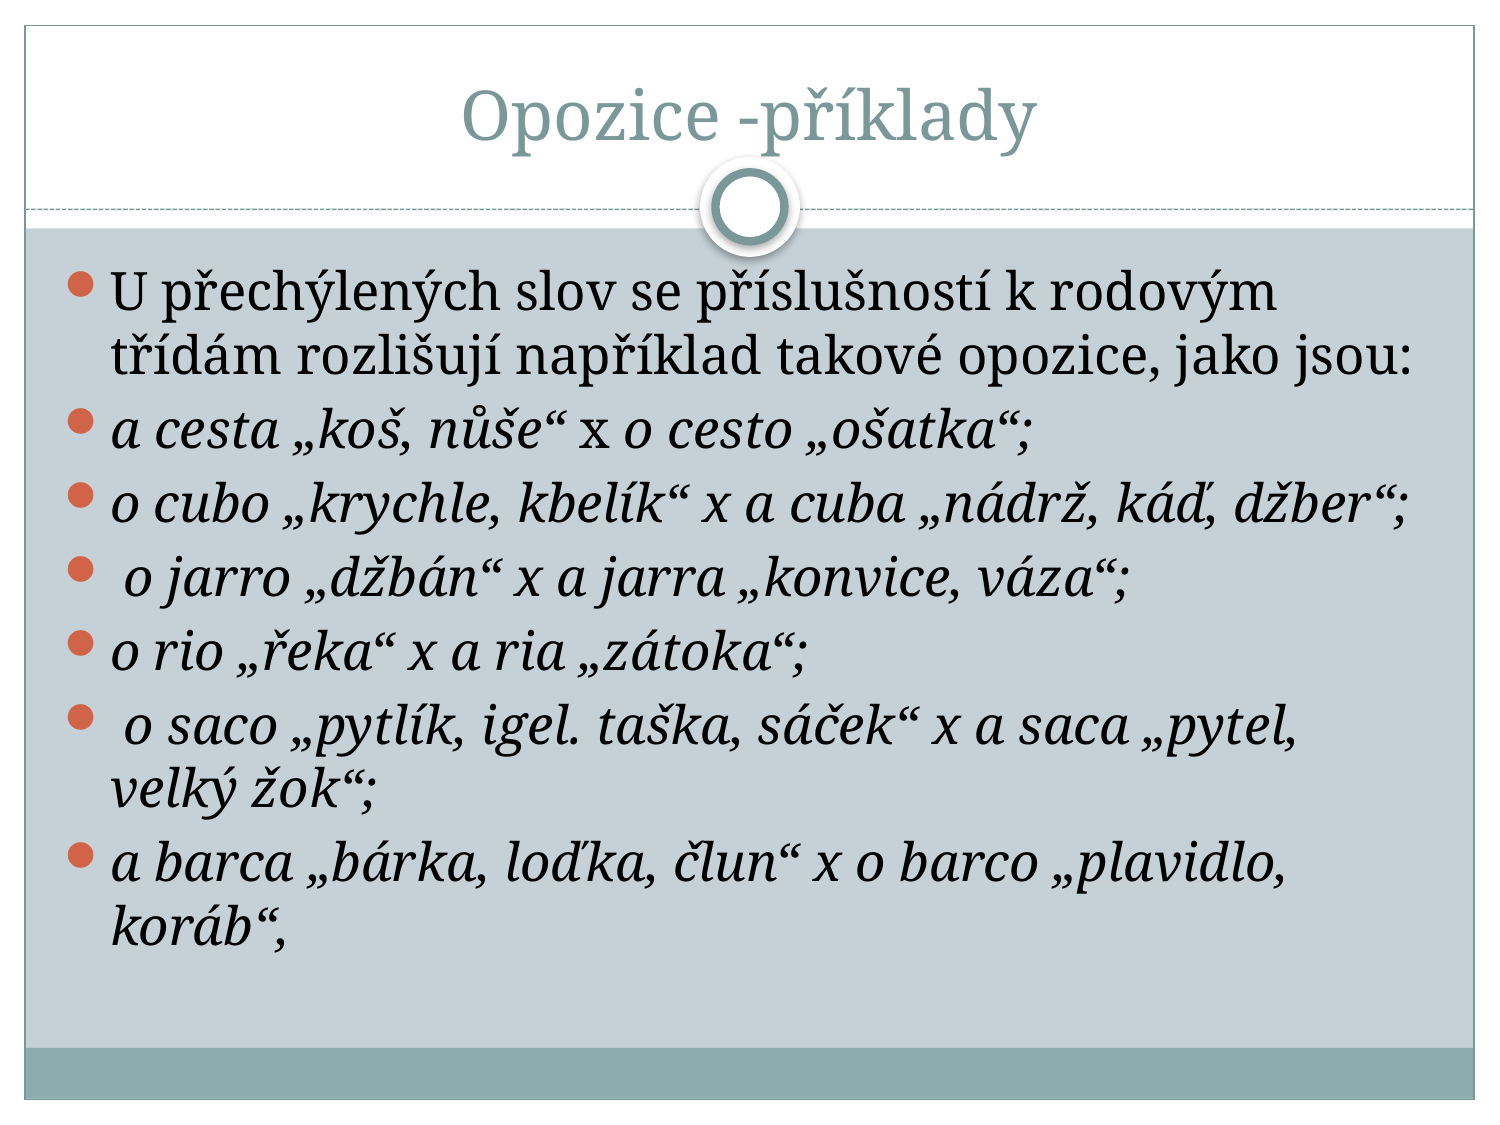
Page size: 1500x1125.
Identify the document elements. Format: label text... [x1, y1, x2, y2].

list U přechýlených slov se příslušností k rodovým třídám rozlišují například takové opozice, jako jsou: a cesta „koš, nůše“ x o cesto „ošatka“; o cubo „krychle, kbelík“ x a cuba „nádrž, káď, džber“; o jarro „džbán“ x a jarra „konvice, váza“; o rio „řeka“ x a ria „zátoka“; o saco „pytlík, igel. taška, sáček“ x a saca „pytel, velký žok“; a barca „bárka, loďka, člun“ x o barco „plavidlo, koráb“, [49, 250, 1445, 1001]
title Opozice -příklady [49, 37, 1450, 162]
